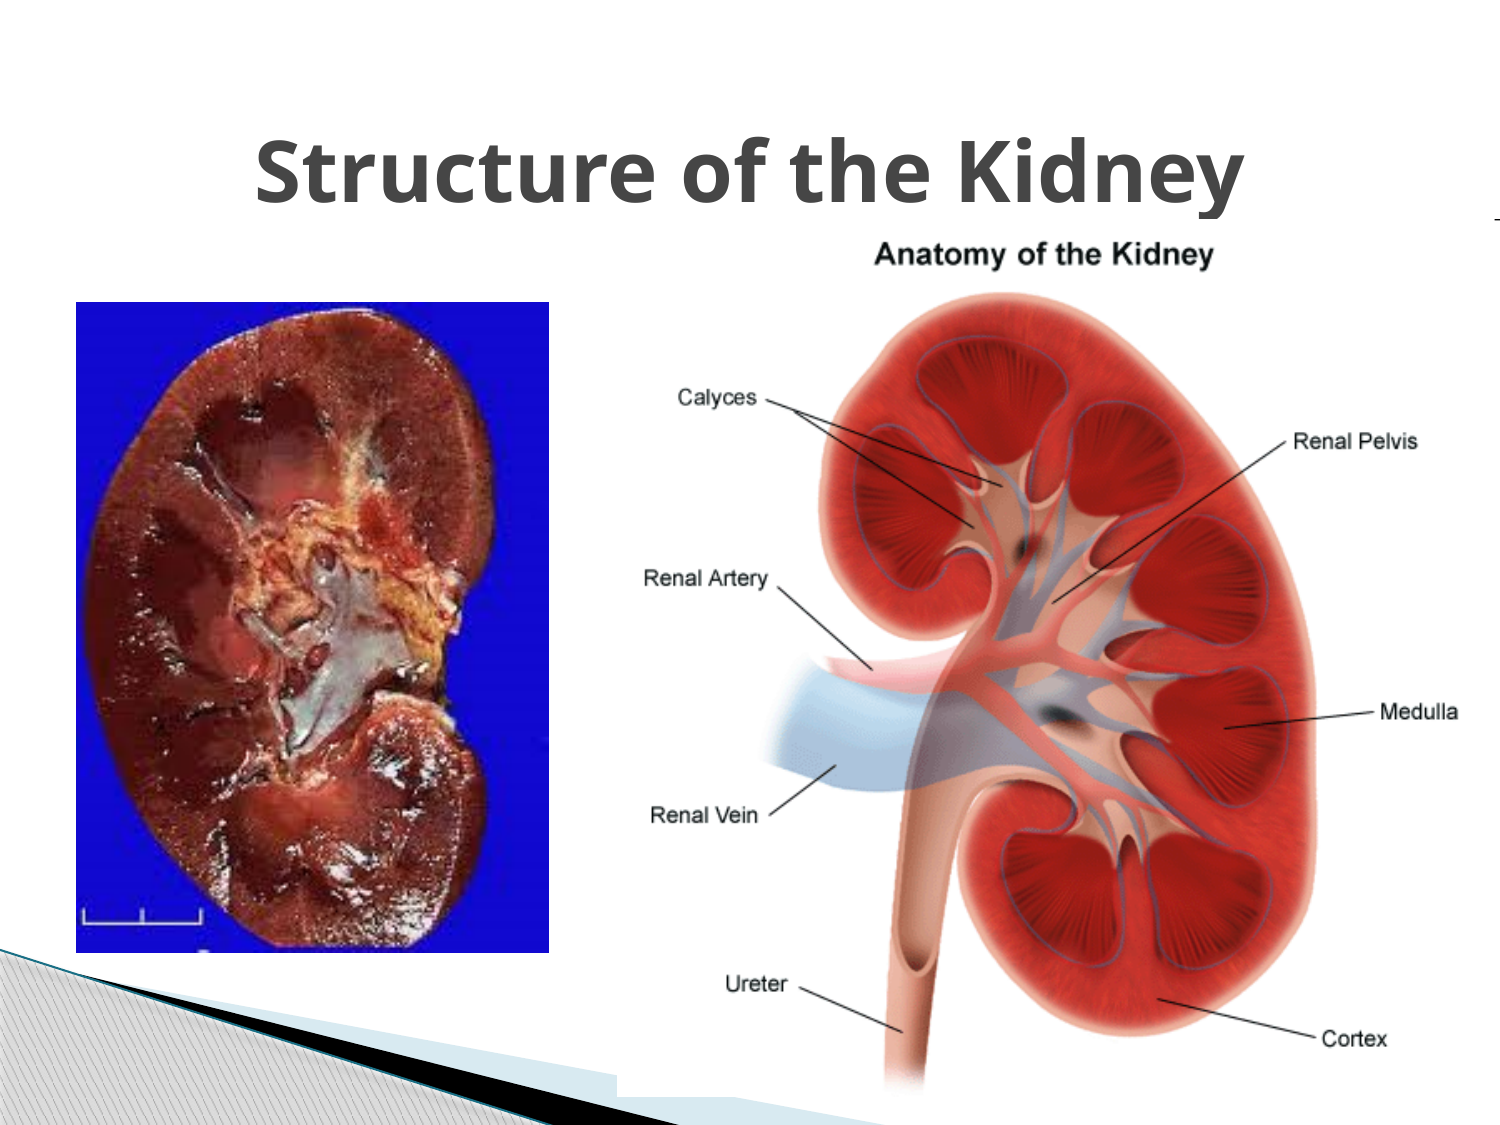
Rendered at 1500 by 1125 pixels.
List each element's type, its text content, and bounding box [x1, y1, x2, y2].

picture [616, 219, 1500, 1097]
picture [76, 302, 549, 953]
title Structure of the Kidney [0, 0, 1500, 338]
